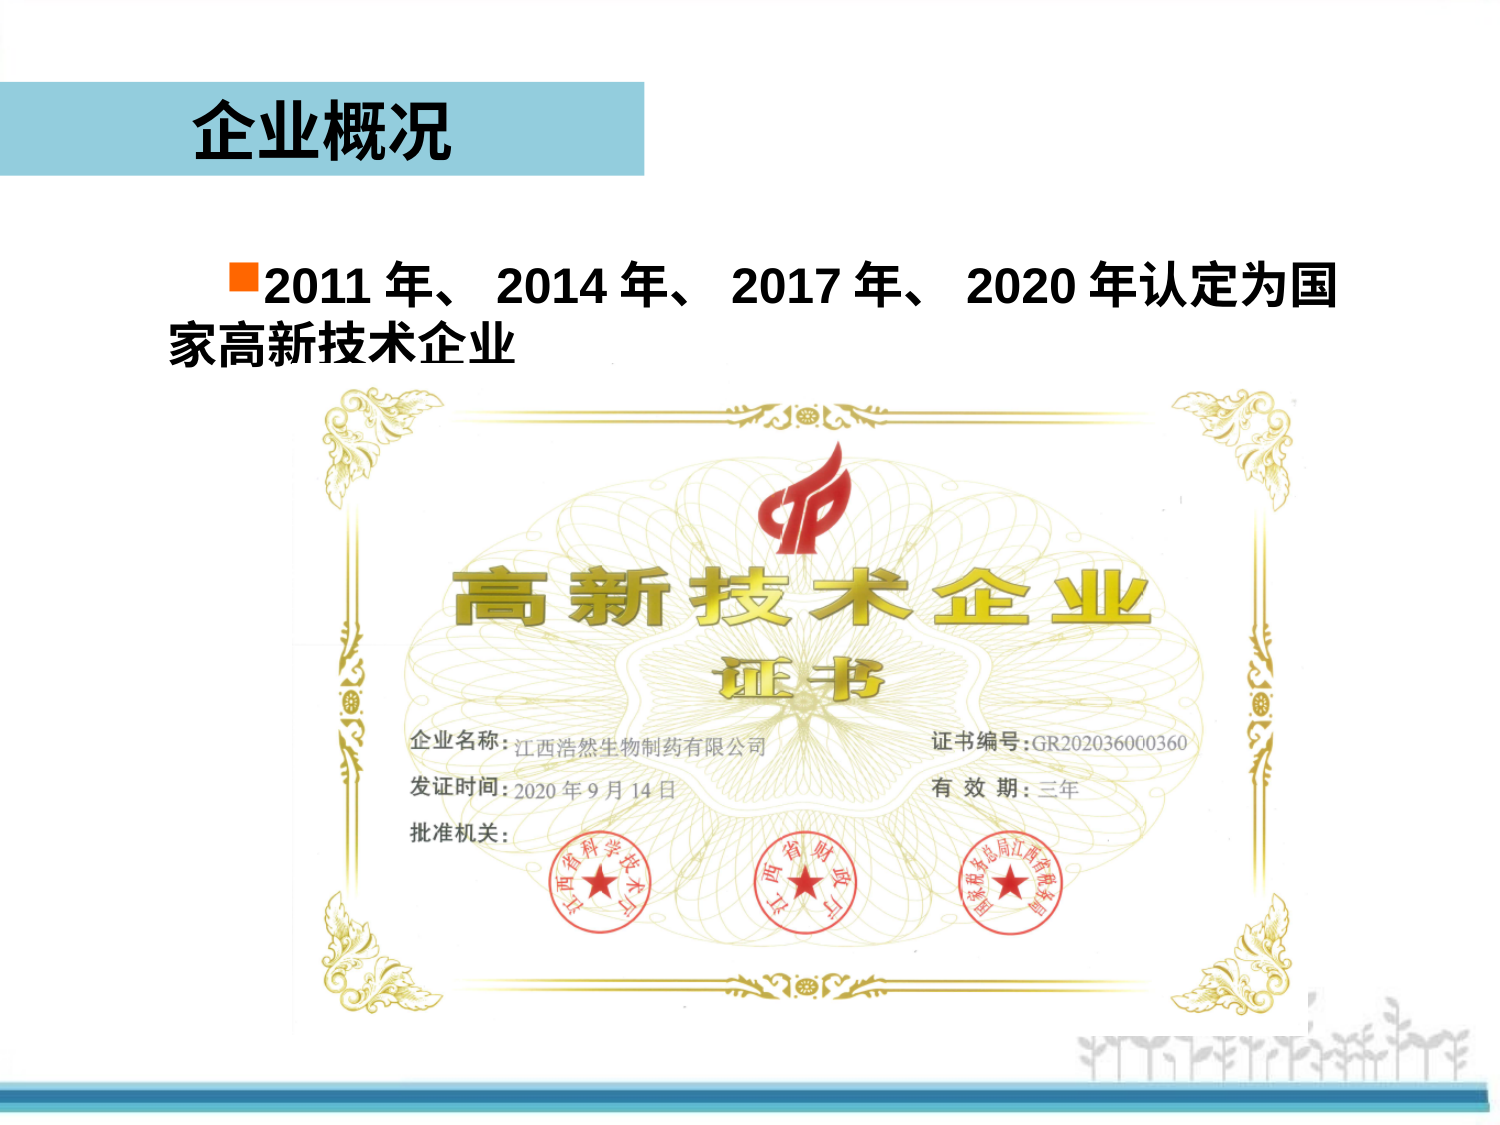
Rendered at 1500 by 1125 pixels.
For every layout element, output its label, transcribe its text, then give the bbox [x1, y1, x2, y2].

text_box 企业概况 [0, 81, 645, 176]
text_box 2011年、2014年、2017年、2020年认定为国家高新技术企业 [152, 246, 1395, 381]
picture [0, 0, 1500, 1125]
